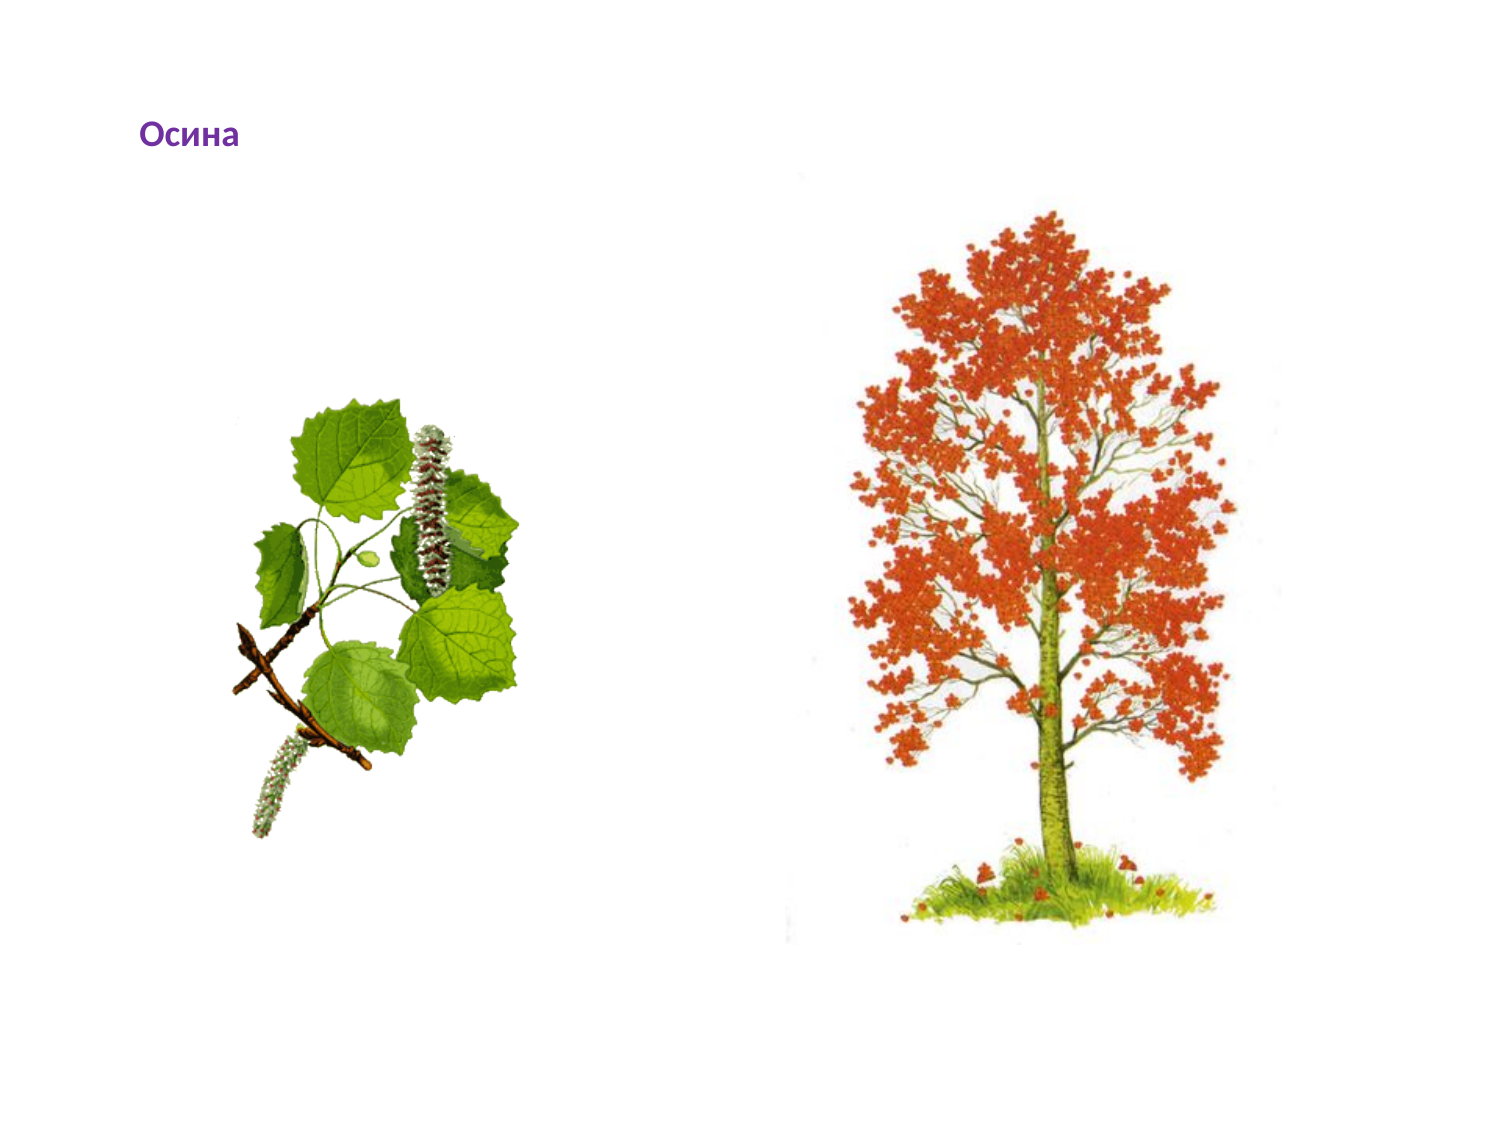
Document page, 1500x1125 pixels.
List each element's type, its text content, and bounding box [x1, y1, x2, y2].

text_box Осина [124, 101, 256, 162]
picture [229, 396, 543, 848]
picture [785, 172, 1282, 945]
